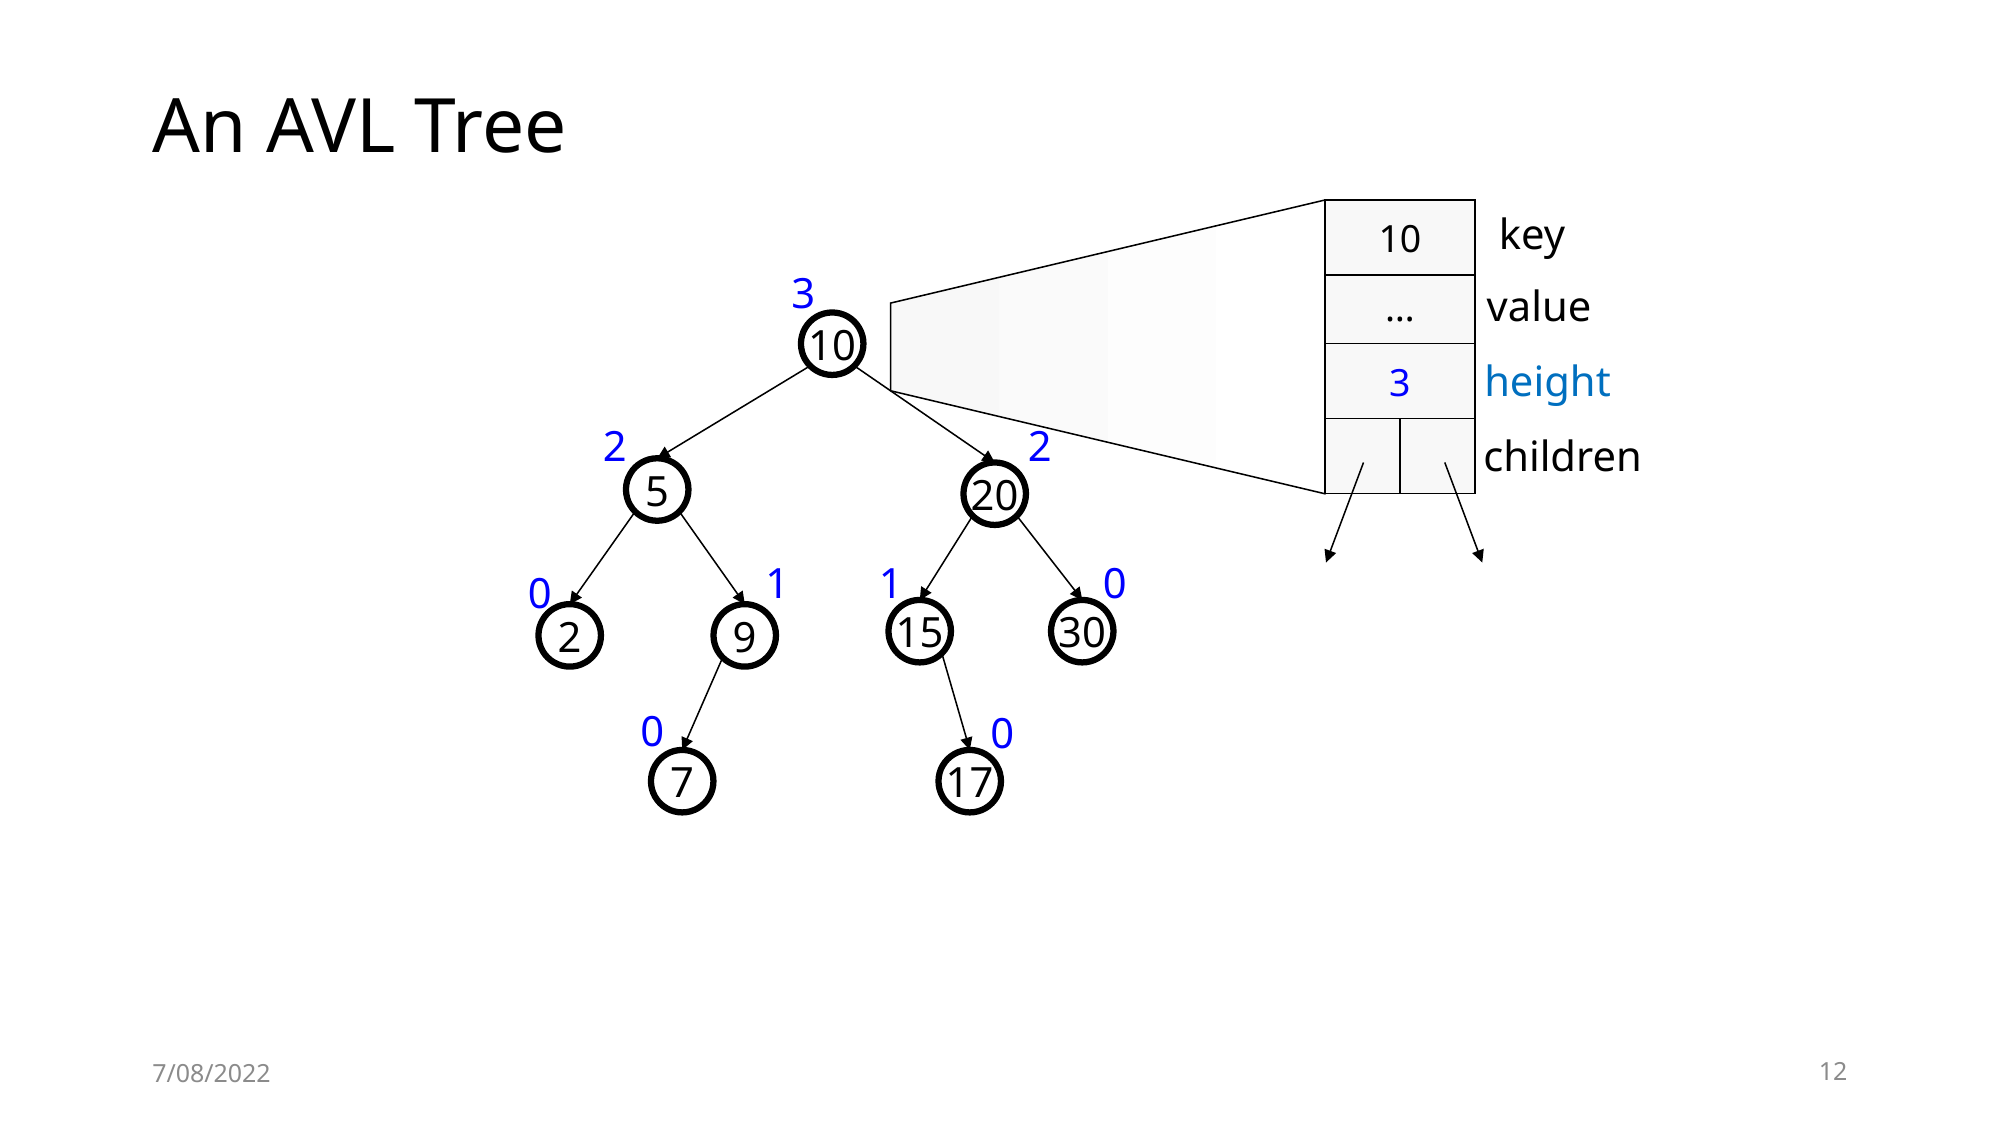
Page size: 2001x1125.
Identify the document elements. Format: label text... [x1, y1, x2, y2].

text_box 30 [1051, 599, 1114, 663]
text_box height [1469, 347, 1626, 413]
title An AVL Tree [137, 59, 1863, 198]
text_box 2 [588, 412, 642, 478]
text_box 17 [938, 749, 1001, 813]
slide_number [137, 1042, 588, 1103]
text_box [1016, 519, 1083, 597]
text_box 1 [864, 549, 918, 615]
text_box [854, 368, 995, 460]
text_box [1324, 462, 1364, 563]
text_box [919, 519, 973, 597]
text_box value [1471, 272, 1607, 338]
text_box … [1324, 275, 1475, 343]
text_box 7 [650, 749, 714, 813]
text_box key [1473, 200, 1591, 265]
text_box 0 [975, 699, 1030, 765]
text_box 1 [750, 549, 805, 615]
text_box [1399, 418, 1475, 494]
text_box 2 [1013, 412, 1067, 478]
text_box 15 [888, 599, 951, 663]
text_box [569, 514, 636, 601]
text_box [1324, 418, 1399, 494]
text_box 3 [1324, 343, 1475, 418]
text_box 10 [1324, 199, 1475, 275]
slide_number 12 [1412, 1042, 1863, 1103]
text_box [679, 514, 745, 601]
text_box 0 [625, 697, 680, 763]
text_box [941, 656, 970, 747]
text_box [682, 660, 723, 747]
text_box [657, 368, 811, 456]
text_box [1444, 462, 1484, 563]
text_box children [1468, 422, 1657, 488]
text_box [890, 200, 1324, 494]
text_box 3 [776, 259, 831, 325]
text_box 2 [538, 604, 601, 667]
text_box 0 [1088, 549, 1142, 615]
text_box 5 [625, 458, 689, 521]
text_box 20 [963, 462, 1026, 525]
text_box 0 [513, 559, 567, 625]
text_box 9 [713, 604, 776, 667]
text_box 10 [800, 312, 864, 375]
